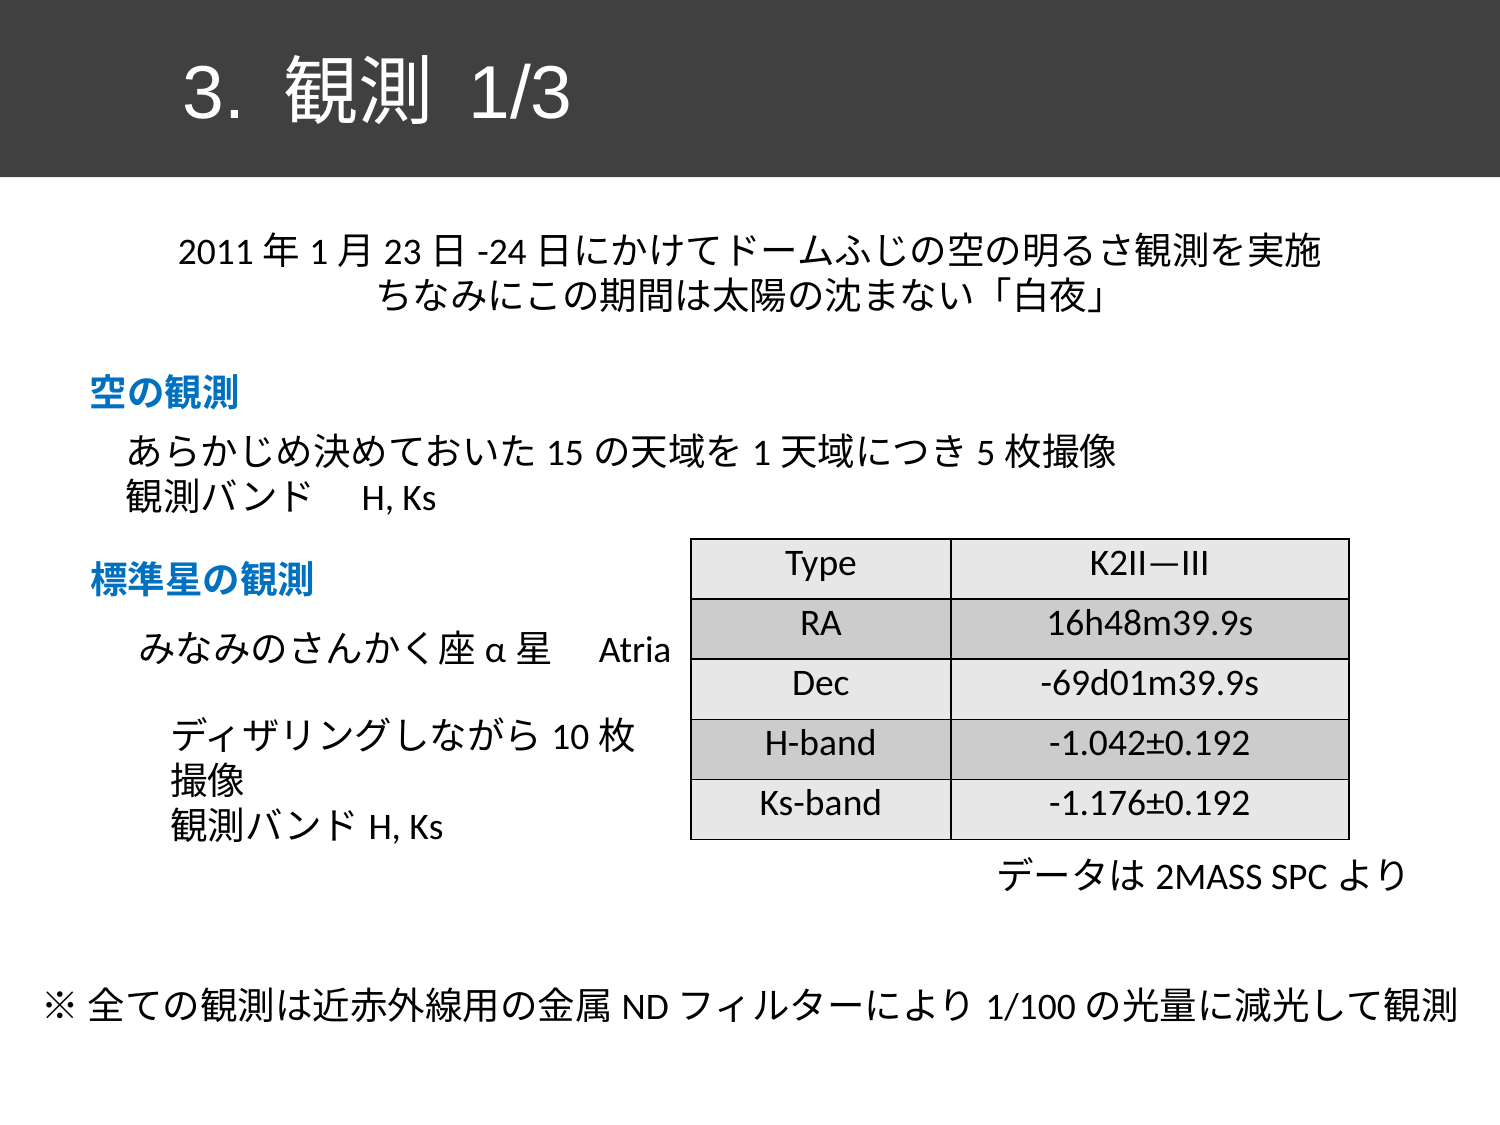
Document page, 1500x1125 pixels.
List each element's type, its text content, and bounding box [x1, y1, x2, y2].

table_cell -1.176±0.192 [952, 780, 1348, 839]
text_box ※全ての観測は近赤外線用の金属NDフィルターにより1/100の光量に減光して観測 [26, 974, 1474, 1035]
text_box あらかじめ決めておいた15の天域を1天域につき5枚撮像 観測バンド H, Ks [110, 420, 1132, 526]
text_box 空の観測 [75, 361, 255, 422]
table_header Type [692, 540, 950, 598]
text_box データは2MASS SPCより [981, 844, 1426, 905]
table_cell -1.042±0.192 [952, 720, 1348, 779]
table_cell H-band [692, 720, 950, 779]
text_box ディザリングしながら10枚撮像 観測バンドH, Ks [155, 704, 672, 855]
table_cell -69d01m39.9s [952, 660, 1348, 719]
table_header K2II—III [952, 540, 1348, 598]
table_cell 16h48m39.9s [952, 600, 1348, 658]
table_cell Dec [692, 660, 950, 719]
text_box 3. 観測 1/3 [0, 0, 1500, 179]
text_box みなみのさんかく座α星 Atria [123, 617, 687, 678]
table_cell Ks-band [692, 780, 950, 839]
text_box 標準星の観測 [75, 548, 331, 609]
text_box 2011年1月23日-24日にかけてドームふじの空の明るさ観測を実施 ちなみにこの期間は太陽の沈まない「白夜」 [163, 220, 1337, 325]
table_cell RA [692, 600, 950, 658]
